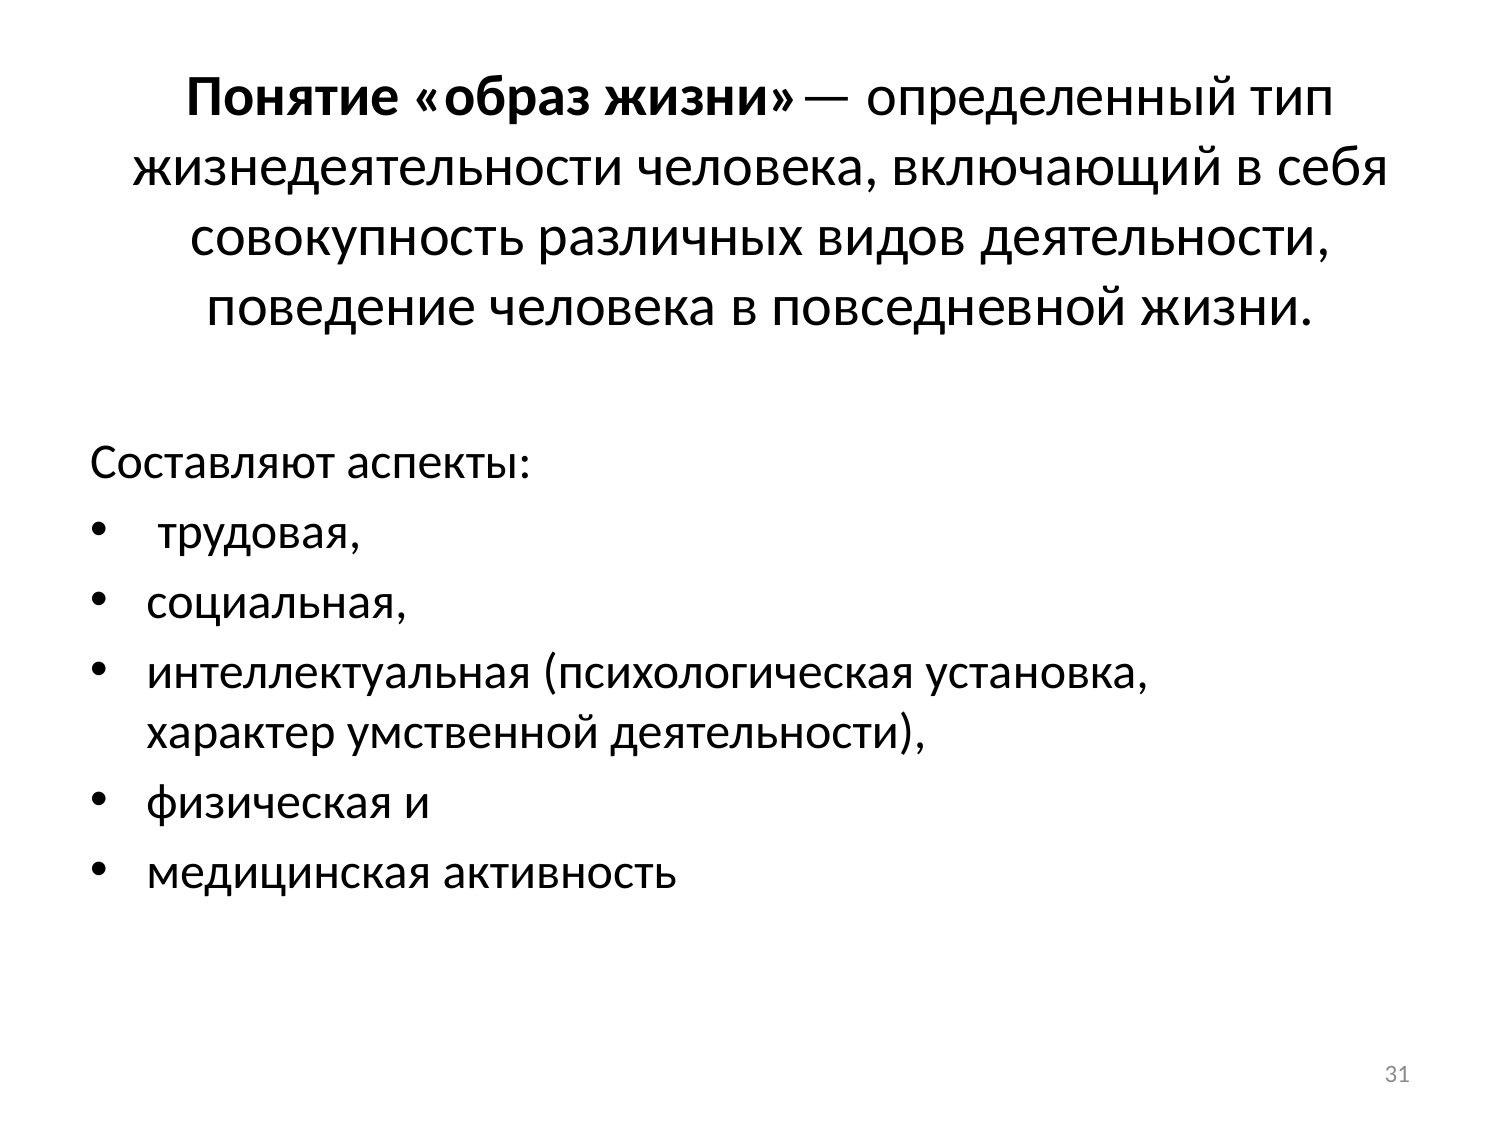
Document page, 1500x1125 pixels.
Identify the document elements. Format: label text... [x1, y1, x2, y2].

list Составляют аспекты: трудовая, социальная, интеллектуальная (психологическая уста­новка, характер умственной деятельности), физическая и меди­цинская активность [75, 420, 1353, 1005]
title Понятие «образ жизни»— определенный тип жизнедеятельности человека, включающий в себя совокупность различных видов деятельности, поведение человека в повседневной жизни. [75, 45, 1447, 350]
slide_number 31 [1074, 1042, 1425, 1103]
